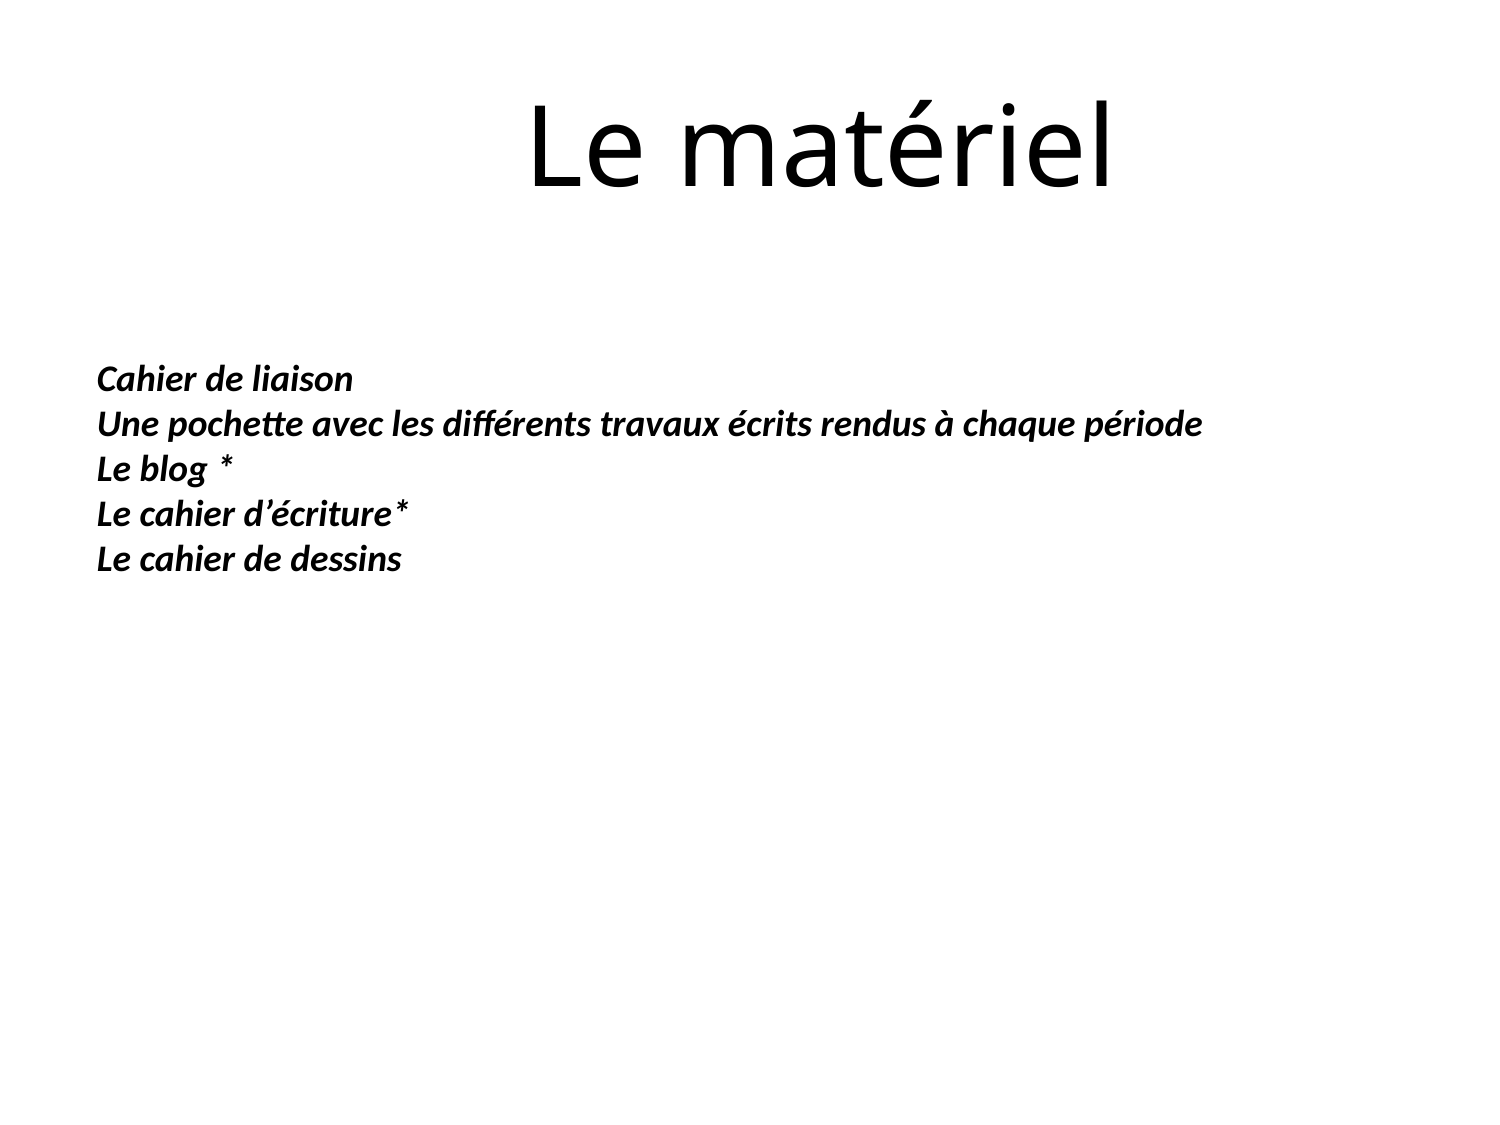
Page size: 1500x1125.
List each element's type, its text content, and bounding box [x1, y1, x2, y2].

text_box Le matériel [454, 66, 1187, 217]
text_box Cahier de liaison Une pochette avec les différents travaux écrits rendus à chaque période Le blog * Le cahier d’écriture* Le cahier de dessins [82, 246, 1348, 676]
